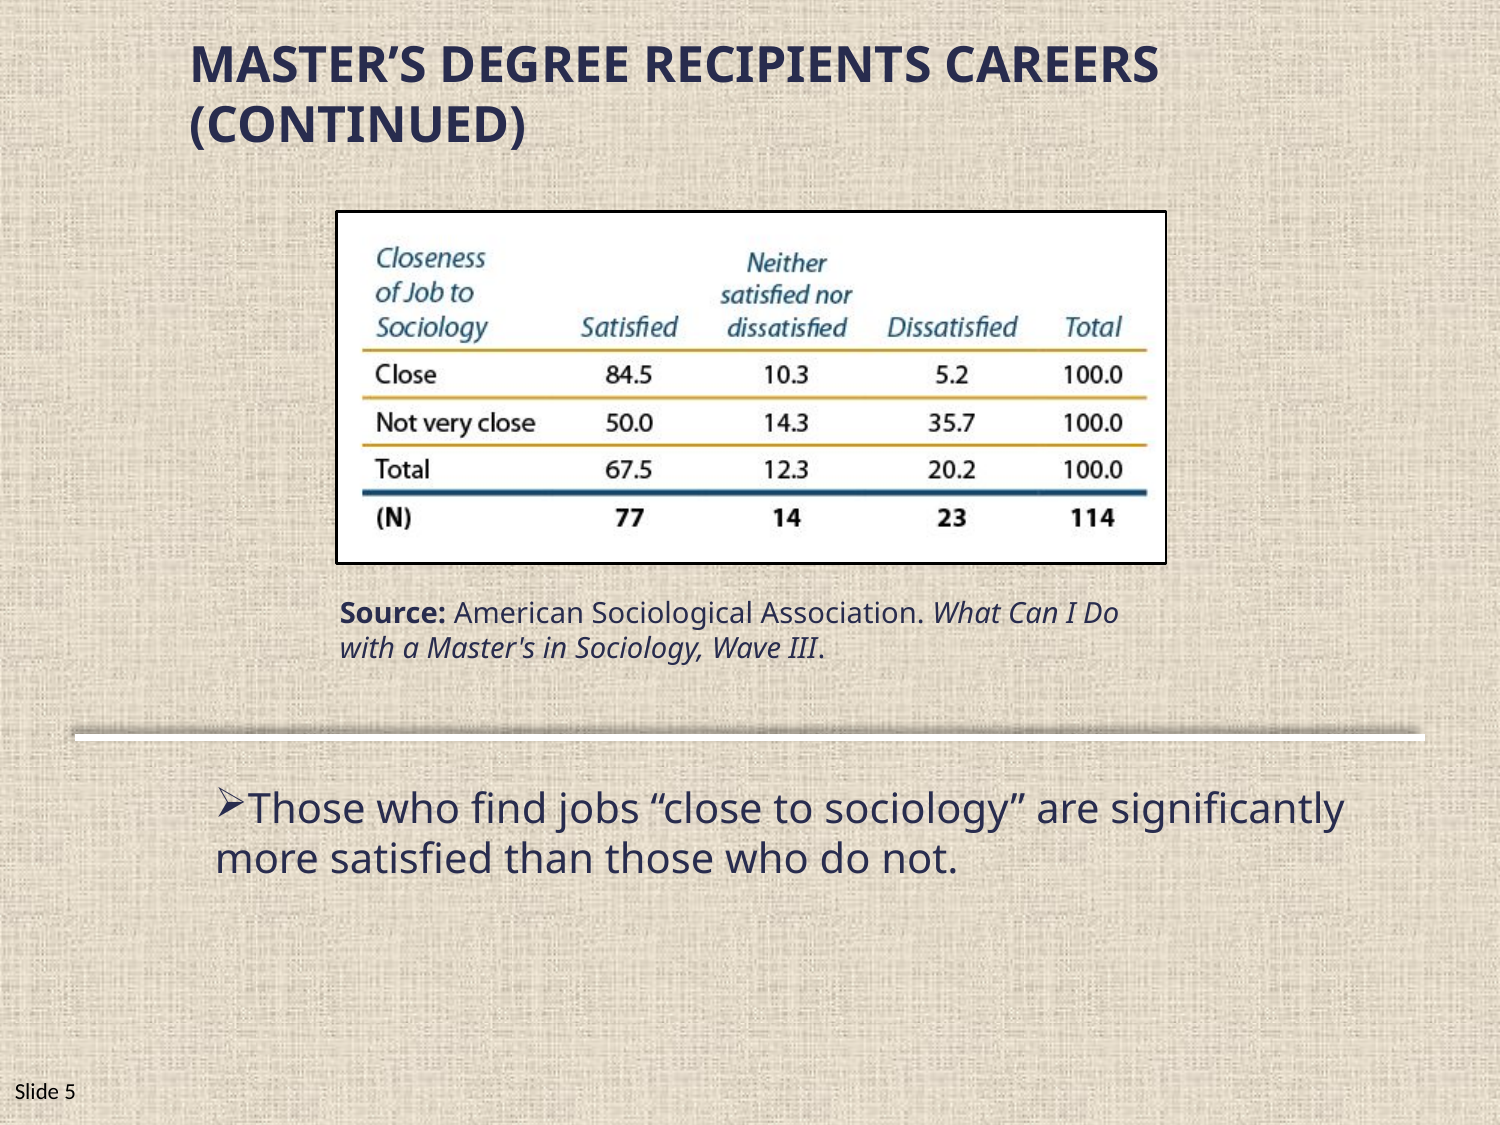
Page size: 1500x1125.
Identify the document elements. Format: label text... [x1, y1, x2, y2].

text_box Slide 5 [0, 1069, 188, 1112]
picture [337, 212, 1166, 563]
text_box Master’s Degree Recipients Careers (continued) [174, 24, 1388, 160]
text_box Those who find jobs “close to sociology” are significantly more satisfied than those who do not. [199, 774, 1400, 890]
text_box Source: American Sociological Association. What Can I Do with a Master's in Sociology, Wave III. [324, 587, 1175, 673]
text_box Minority PhDs in the Discipline (continued) [0, 0, 1500, 1125]
